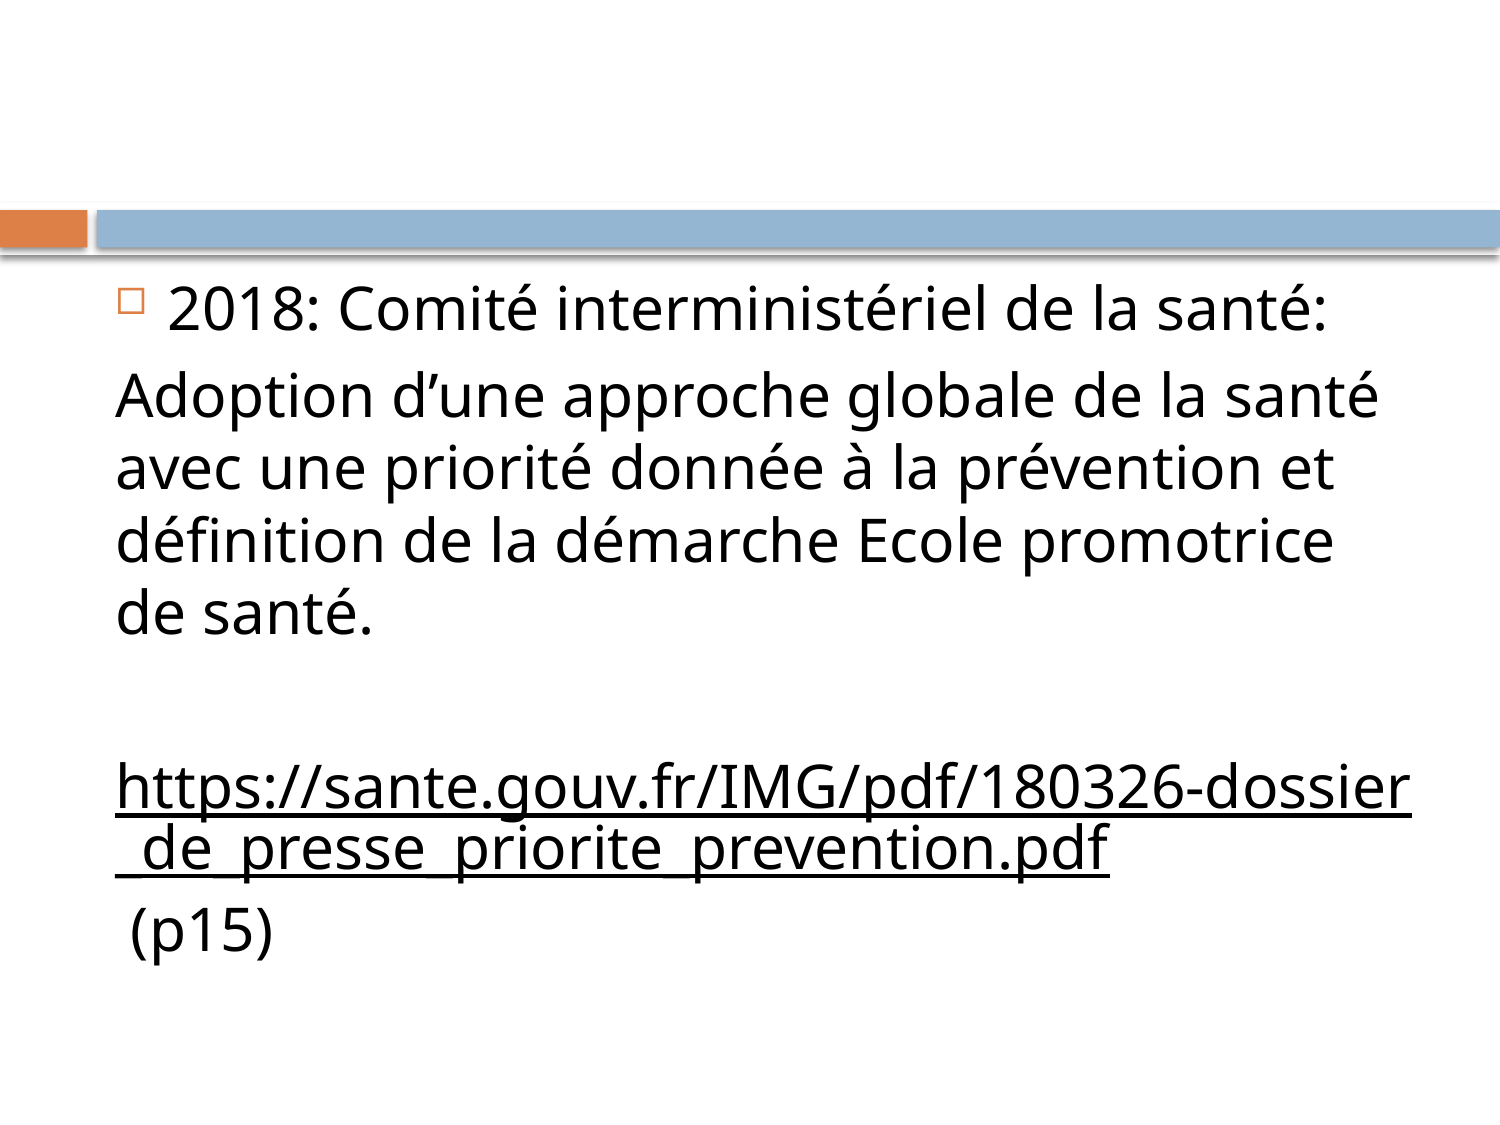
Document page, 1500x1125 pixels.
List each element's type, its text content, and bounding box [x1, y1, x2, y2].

list 2018: Comité interministériel de la santé: Adoption d’une approche globale de la santé avec une priorité donnée à la prévention et définition de la démarche Ecole promotrice de santé. https://sante.gouv.fr/IMG/pdf/180326-dossier_de_presse_priorite_prevention.pdf (p15) [100, 262, 1438, 1000]
